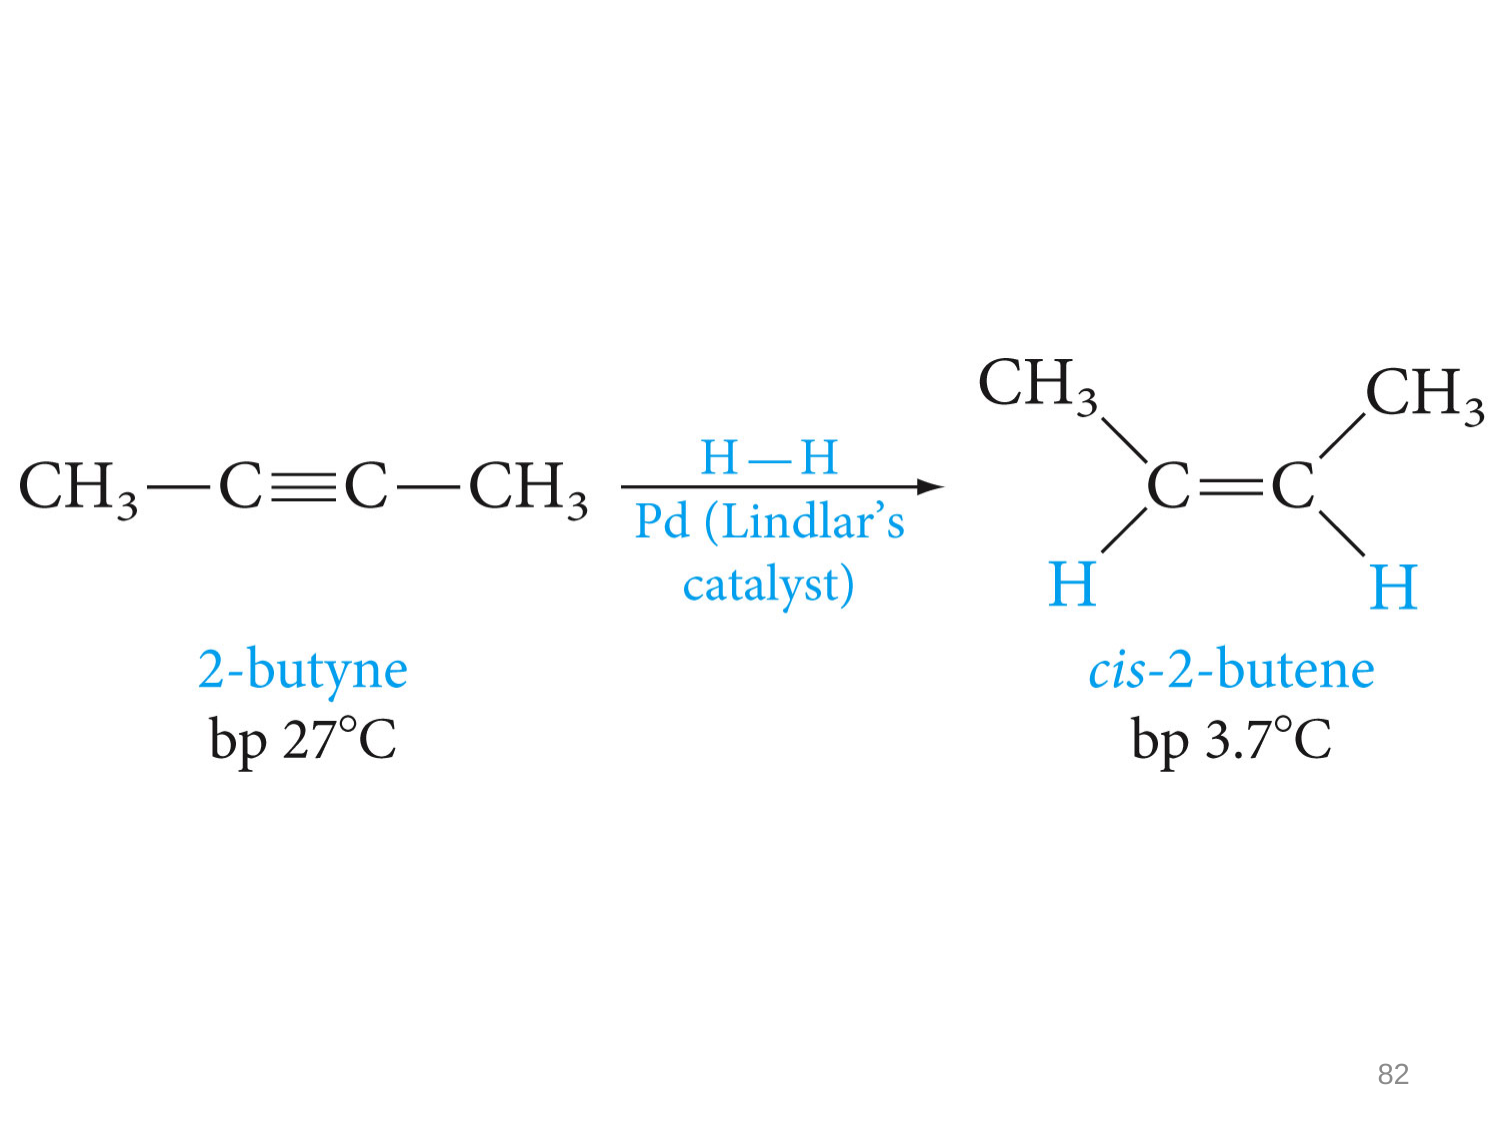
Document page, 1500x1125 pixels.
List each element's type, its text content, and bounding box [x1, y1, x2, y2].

slide_number 82 [1074, 1042, 1425, 1103]
picture [0, 347, 1500, 780]
